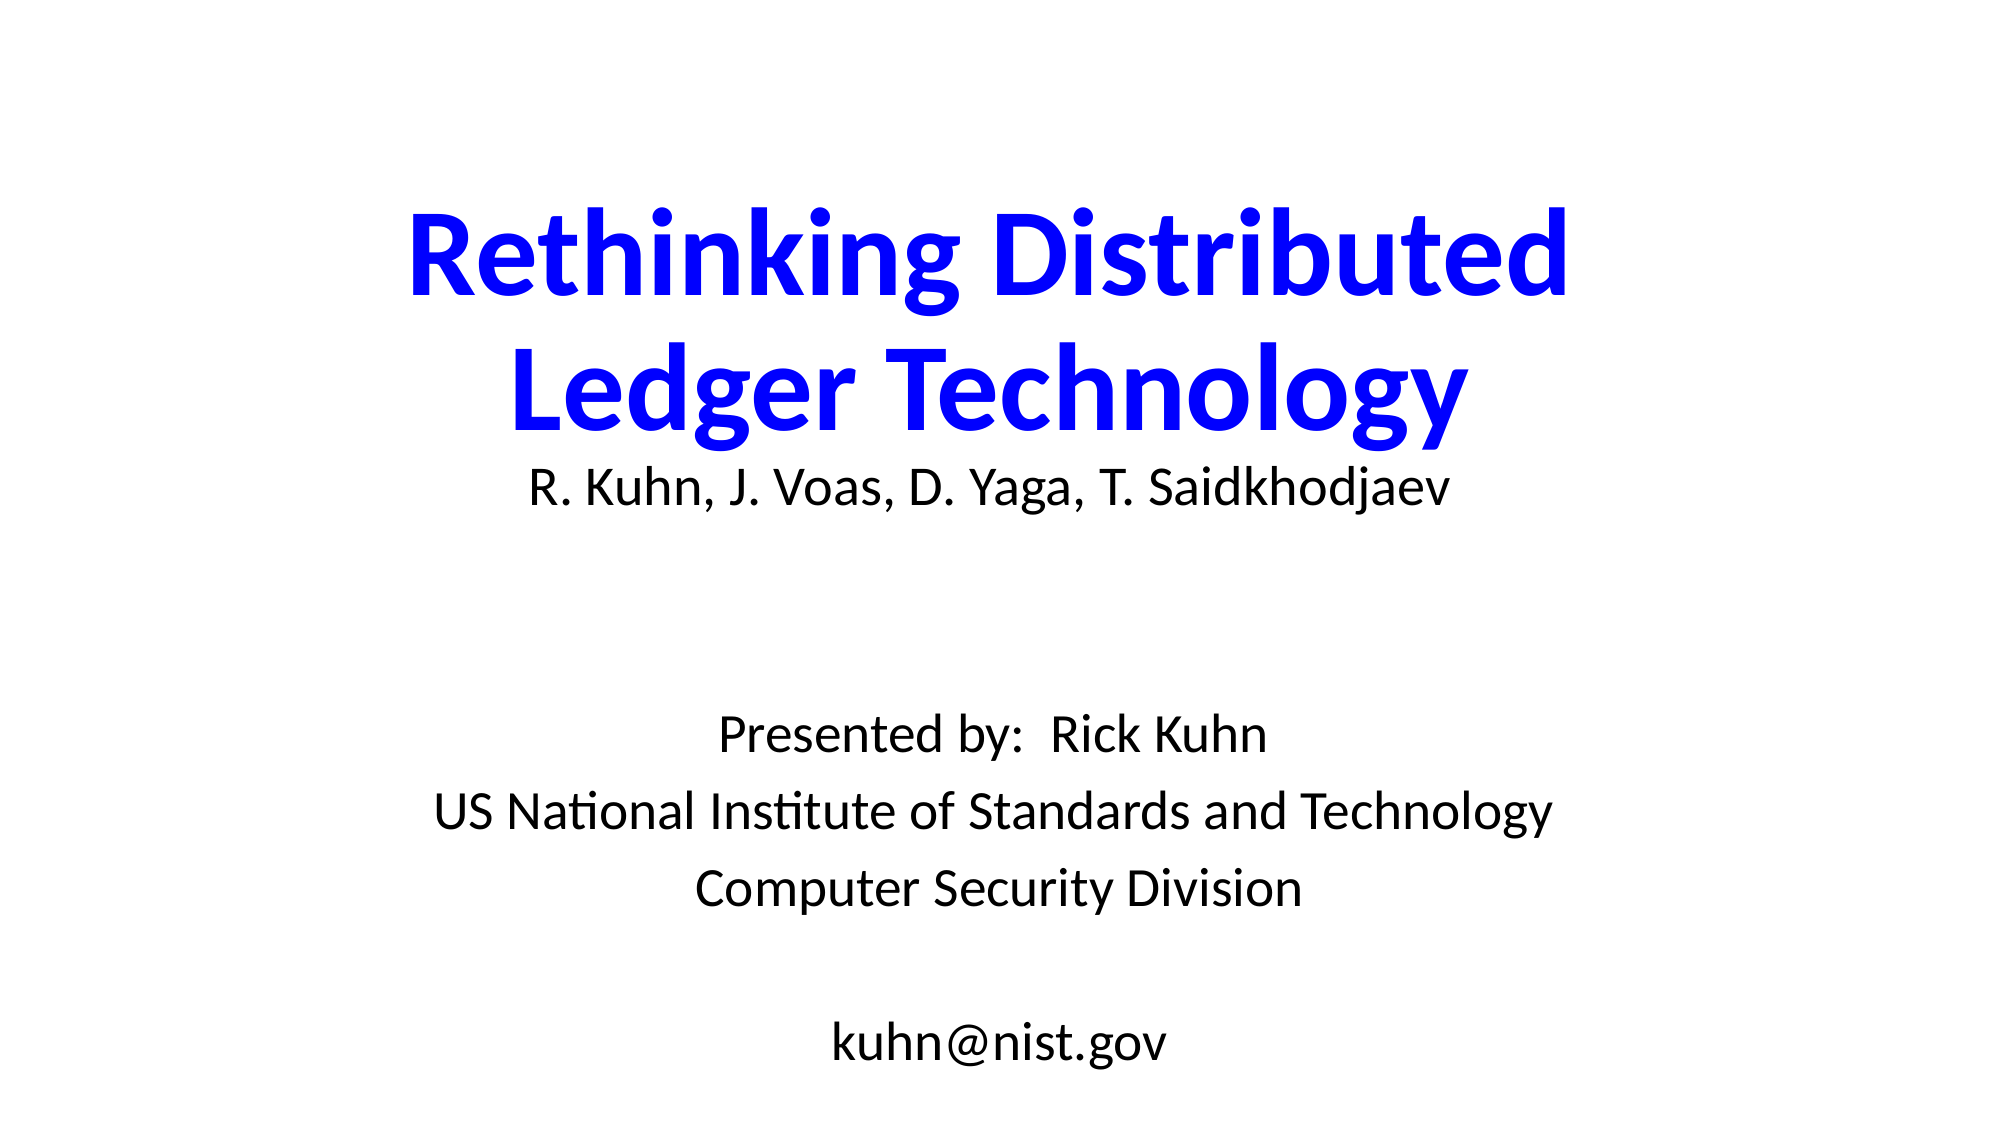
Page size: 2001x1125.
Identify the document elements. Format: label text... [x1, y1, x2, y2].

title Rethinking Distributed Ledger Technology R. Kuhn, J. Voas, D. Yaga, T. Saidkhodjaev [239, 133, 1740, 526]
subtitle Presented by: Rick Kuhn US National Institute of Standards and Technology Computer Security Division kuhn@nist.gov [249, 630, 1750, 1083]
